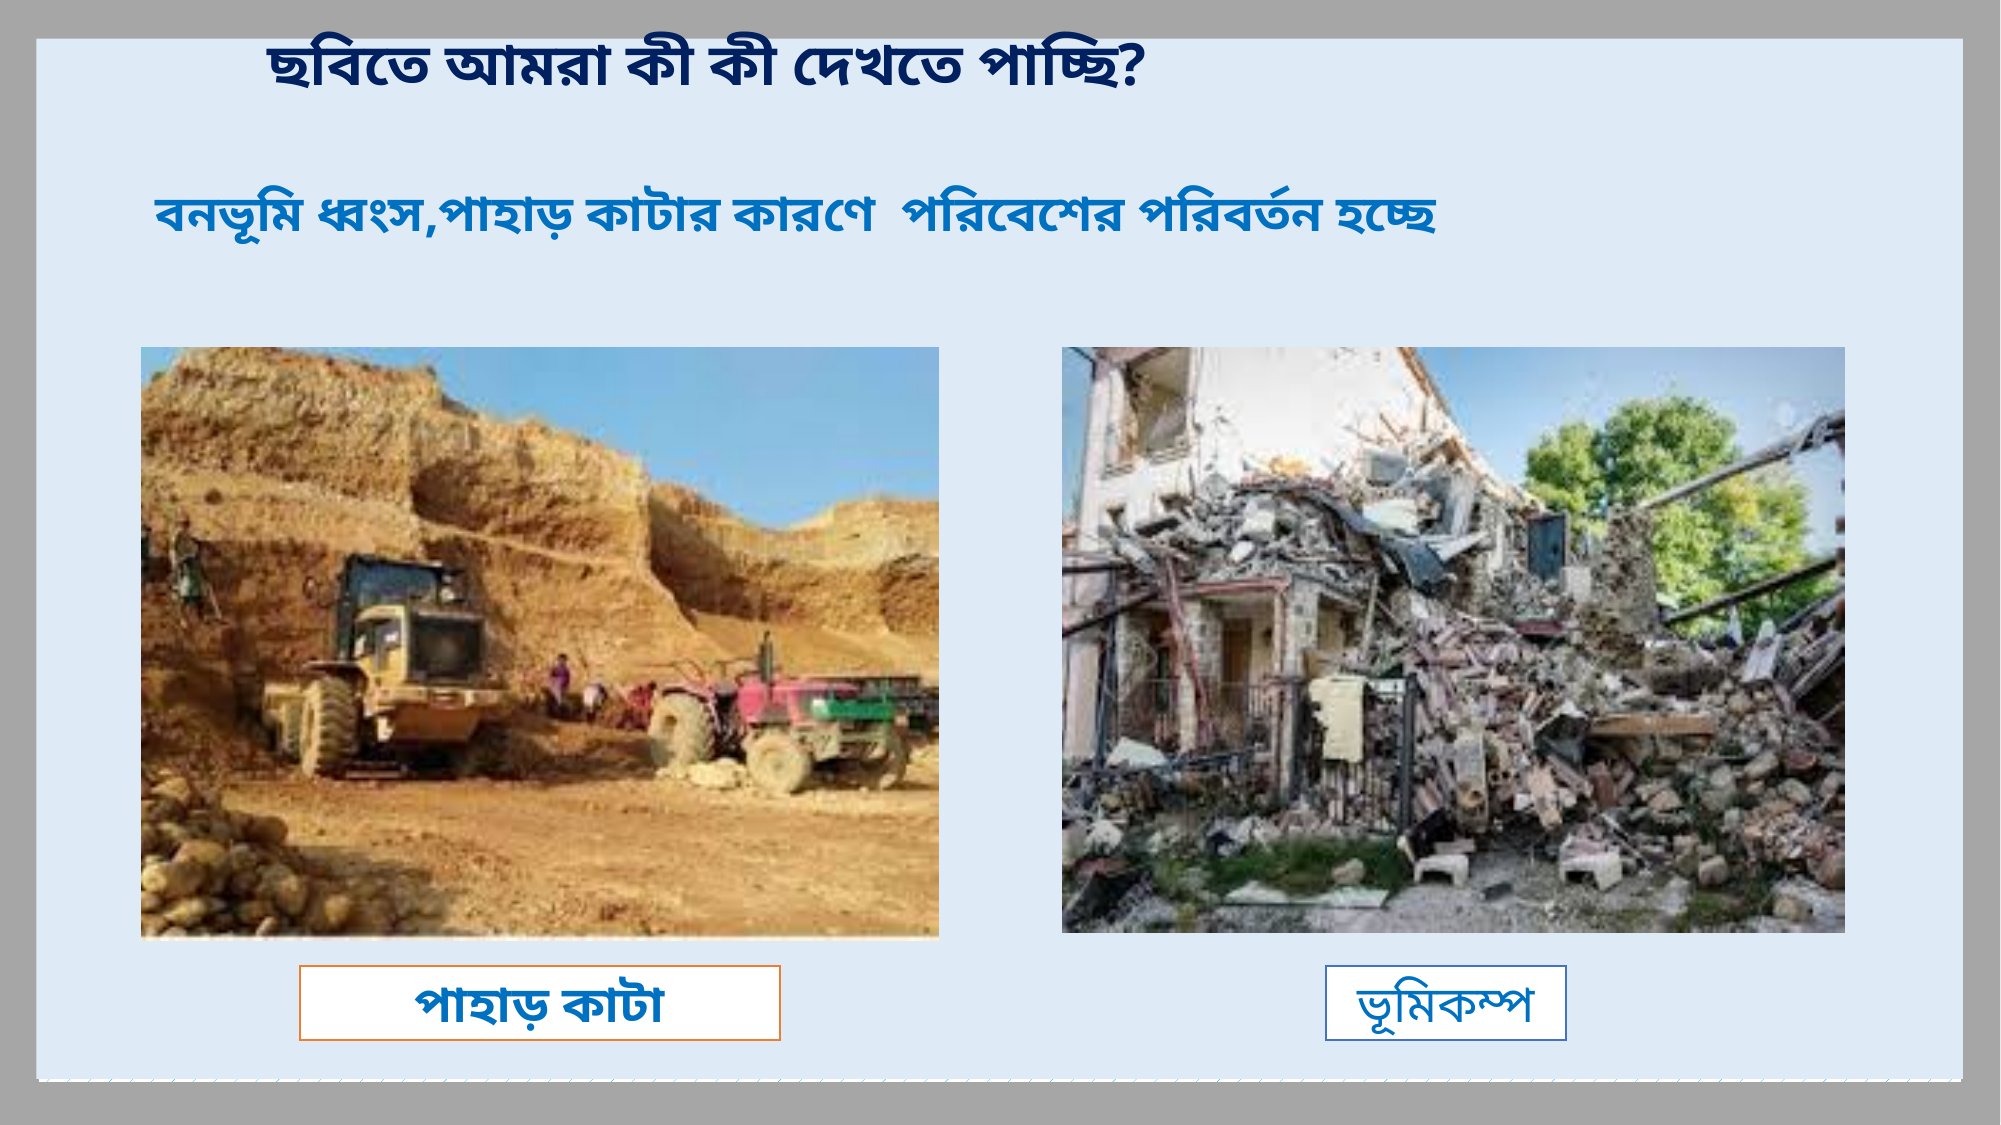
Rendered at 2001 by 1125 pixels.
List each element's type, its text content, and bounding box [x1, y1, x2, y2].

picture [140, 347, 939, 941]
text_box পাহাড় কাটা [299, 965, 781, 1041]
text_box ভূমিকম্প [1325, 965, 1567, 1041]
text_box বনভূমি ধ্বংস,পাহাড় কাটার কারণে পরিবেশের পরিবর্তন হচ্ছে [141, 174, 1737, 250]
text_box ছবিতে আমরা কী কী দেখতে পাচ্ছি? [252, 20, 1383, 105]
picture [1062, 347, 1845, 933]
